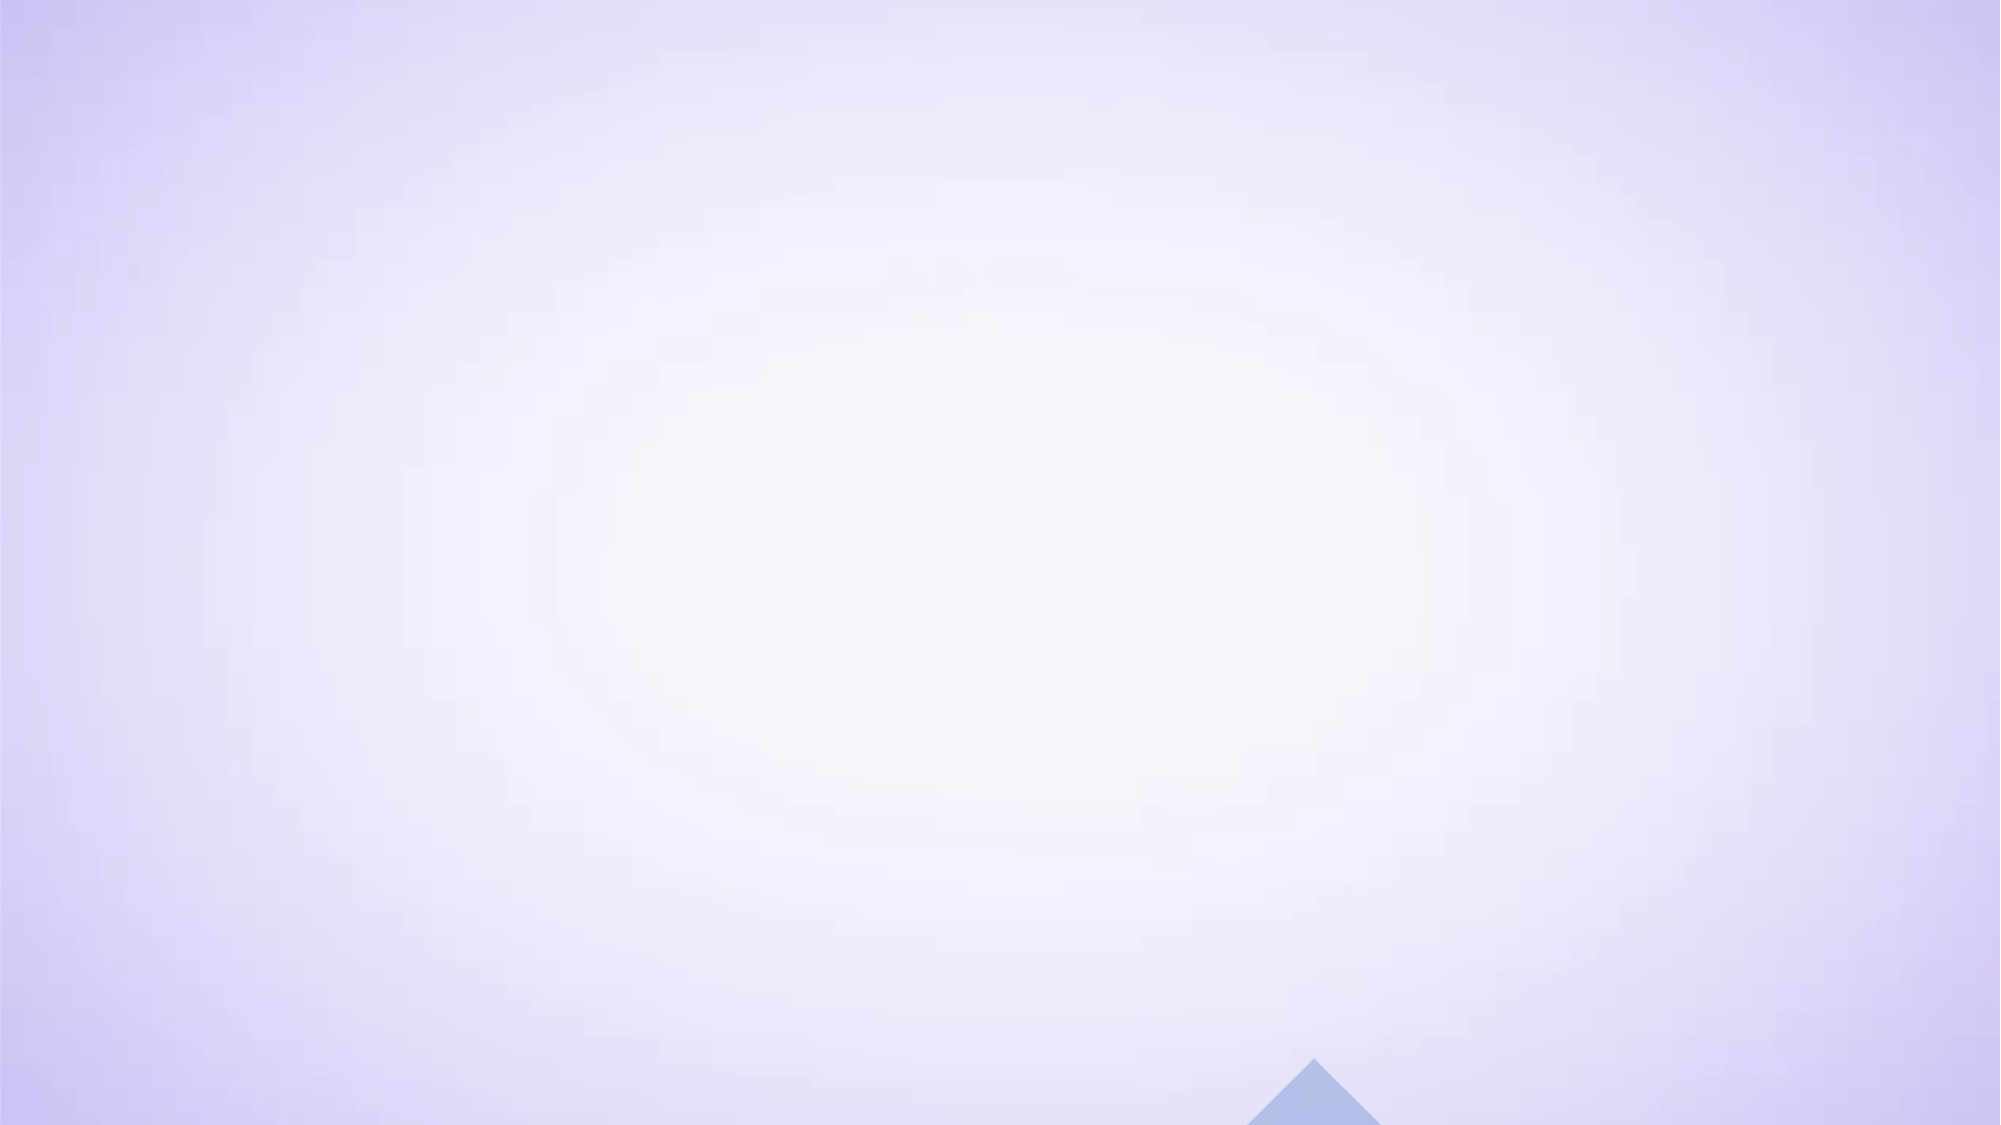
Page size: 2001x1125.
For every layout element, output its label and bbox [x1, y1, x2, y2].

text_box [0, 0, 2000, 1125]
